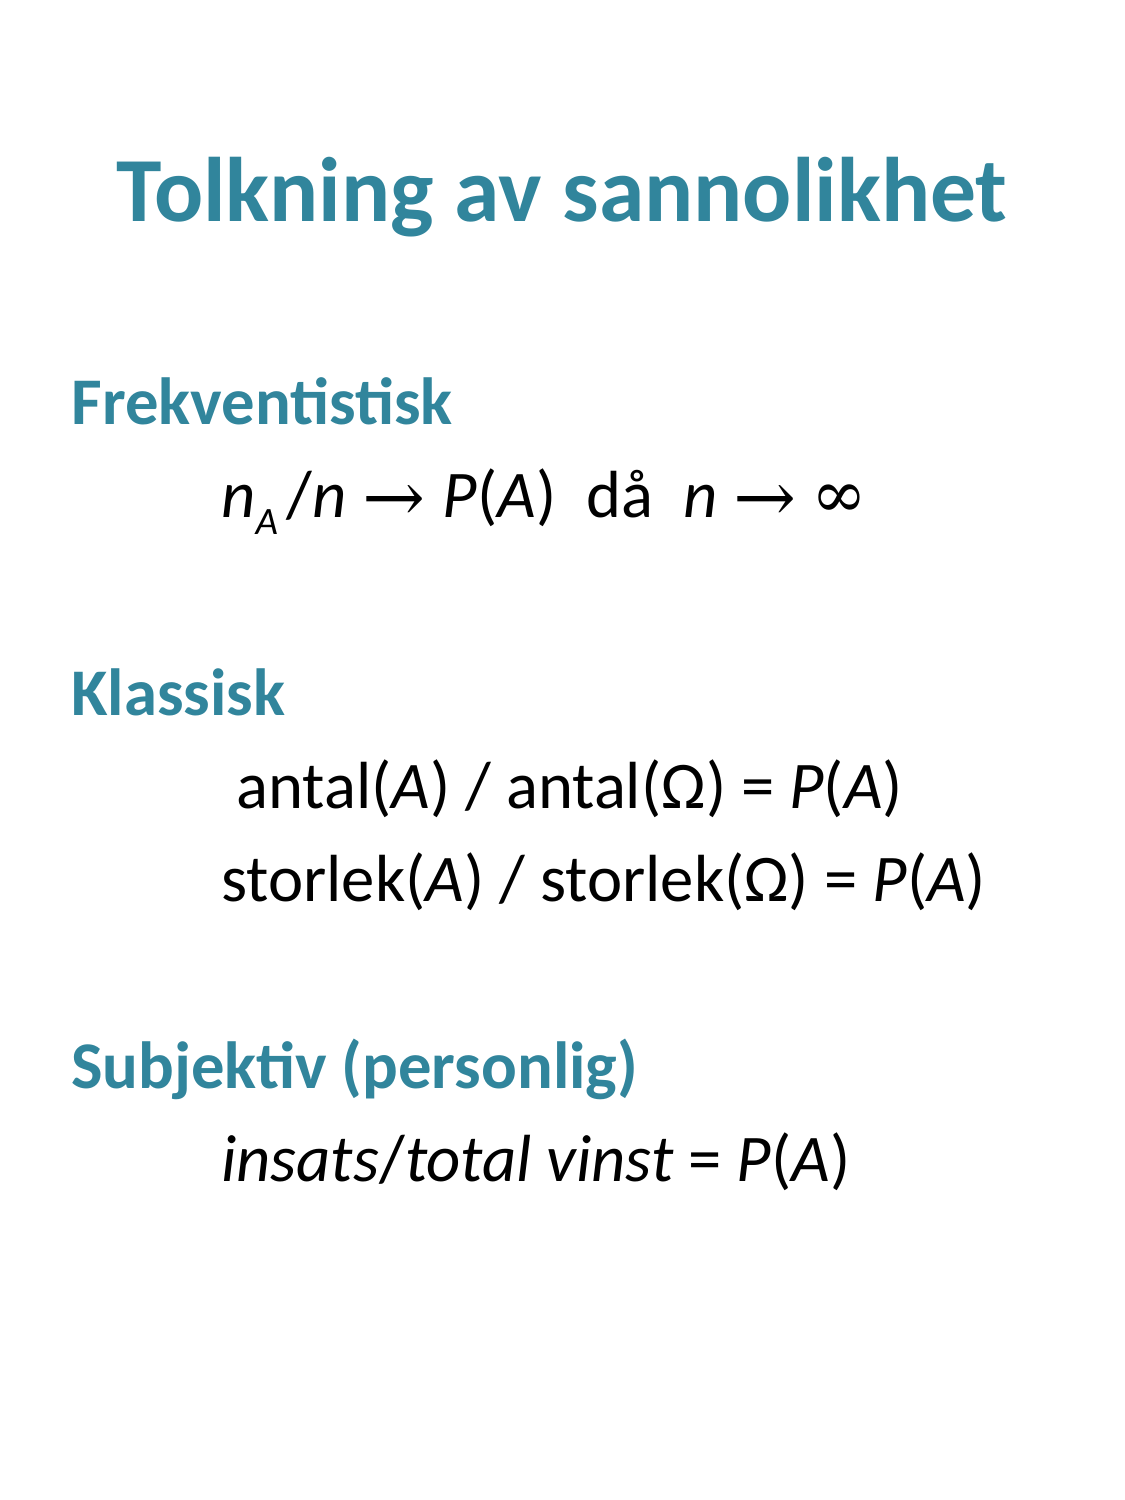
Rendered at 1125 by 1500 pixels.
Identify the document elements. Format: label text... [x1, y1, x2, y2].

title Tolkning av sannolikhet [56, 60, 1069, 310]
list Frekventistisk nA /n → P(A) då n → ∞ Klassisk antal(A) / antal(Ω) = P(A) storlek(A) / storlek(Ω) = P(A) Subjektiv (personlig) insats/total vinst = P(A) [56, 350, 1069, 1428]
